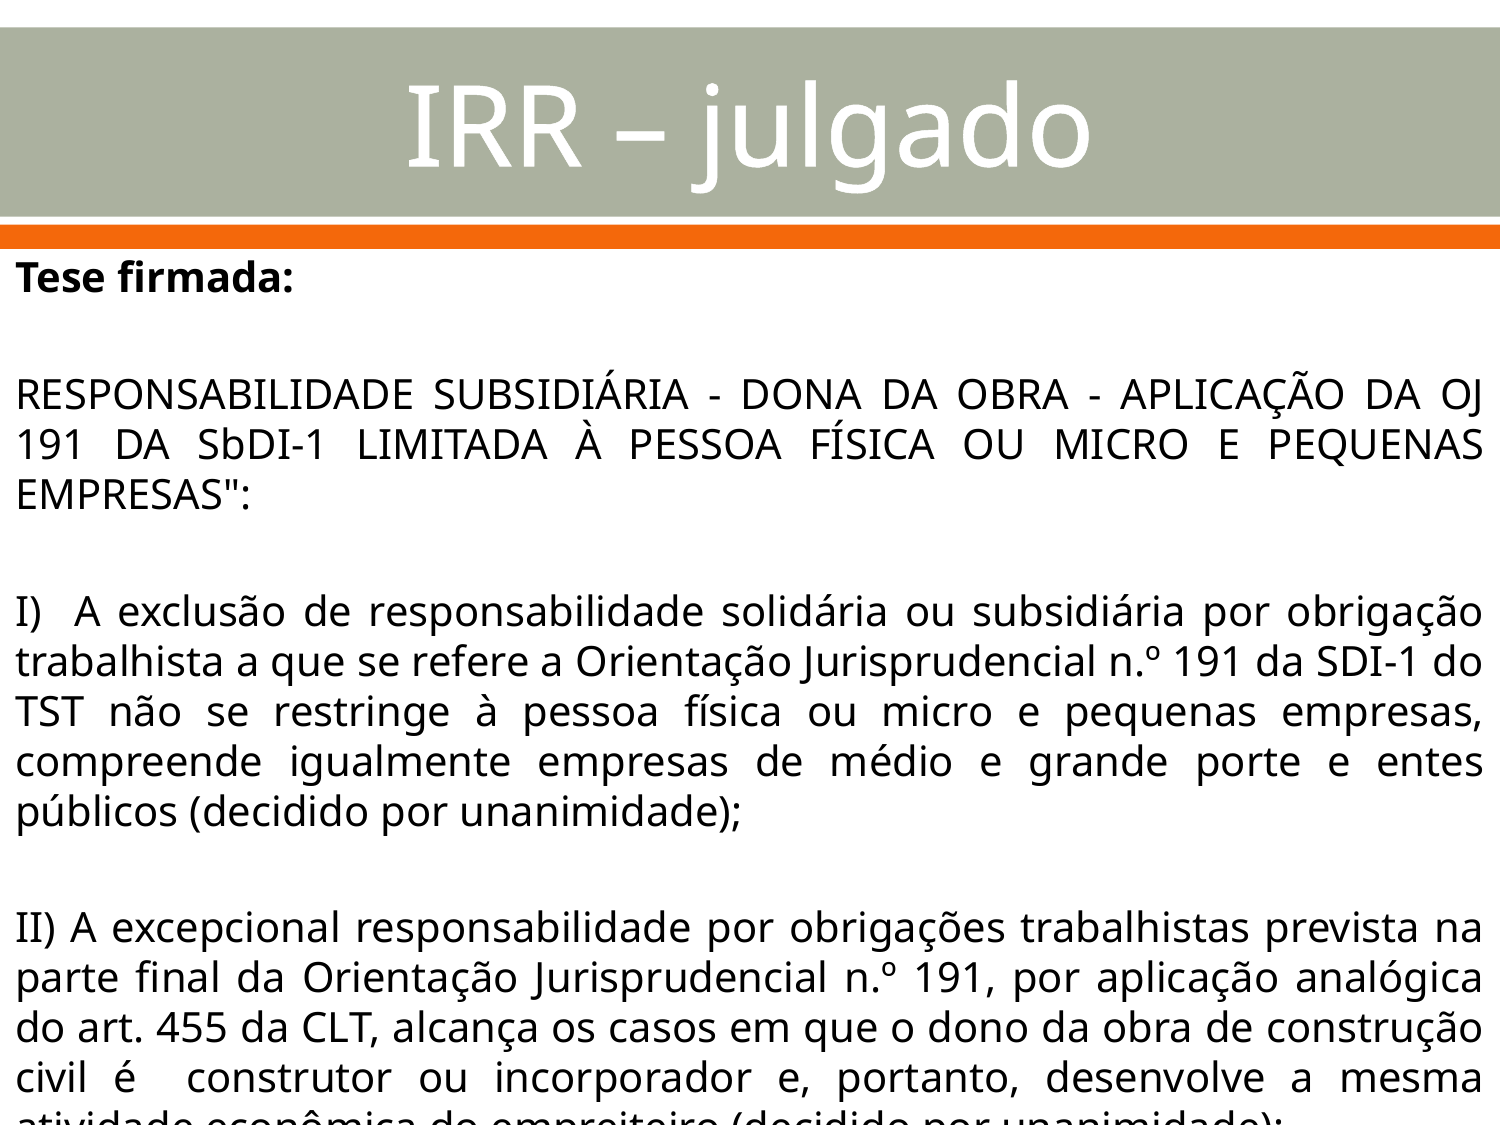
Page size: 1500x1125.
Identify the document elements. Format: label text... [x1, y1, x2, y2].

list Tese firmada: RESPONSABILIDADE SUBSIDIÁRIA - DONA DA OBRA - APLICAÇÃO DA OJ 191 DA SbDI-1 LIMITADA À PESSOA FÍSICA OU MICRO E PEQUENAS EMPRESAS": I) A exclusão de responsabilidade solidária ou subsidiária por obrigação trabalhista a que se refere a Orientação Jurisprudencial n.º 191 da SDI-1 do TST não se restringe à pessoa física ou micro e pequenas empresas, compreende igualmente empresas de médio e grande porte e entes públicos (decidido por unanimidade); II) A excepcional responsabilidade por obrigações trabalhistas prevista na parte final da Orientação Jurisprudencial n.º 191, por aplicação analógica do art. 455 da CLT, alcança os casos em que o dono da obra de construção civil é construtor ou incorporador e, portanto, desenvolve a mesma atividade econômica do empreiteiro (decidido por unanimidade); [0, 243, 1500, 1125]
title IRR – julgado [0, 29, 1500, 213]
